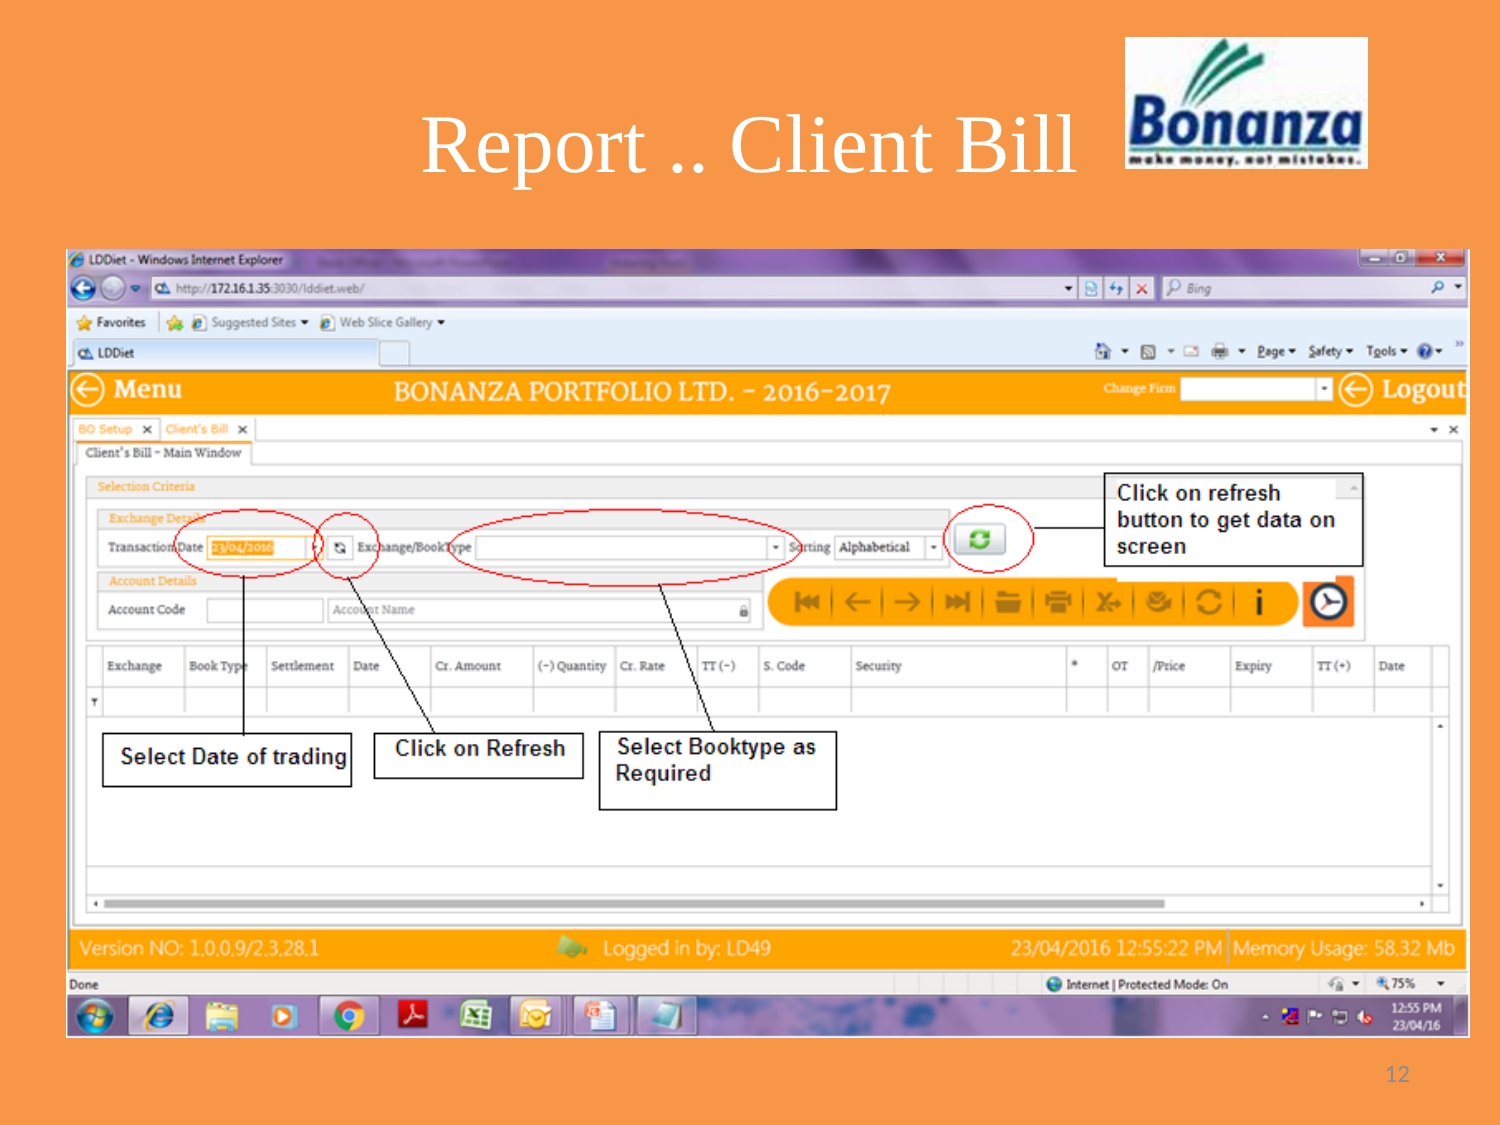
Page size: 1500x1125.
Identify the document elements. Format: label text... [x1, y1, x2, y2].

title Report .. Client Bill [75, 45, 1425, 233]
picture [1124, 37, 1368, 169]
slide_number 12 [1074, 1047, 1425, 1103]
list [66, 249, 1470, 1038]
